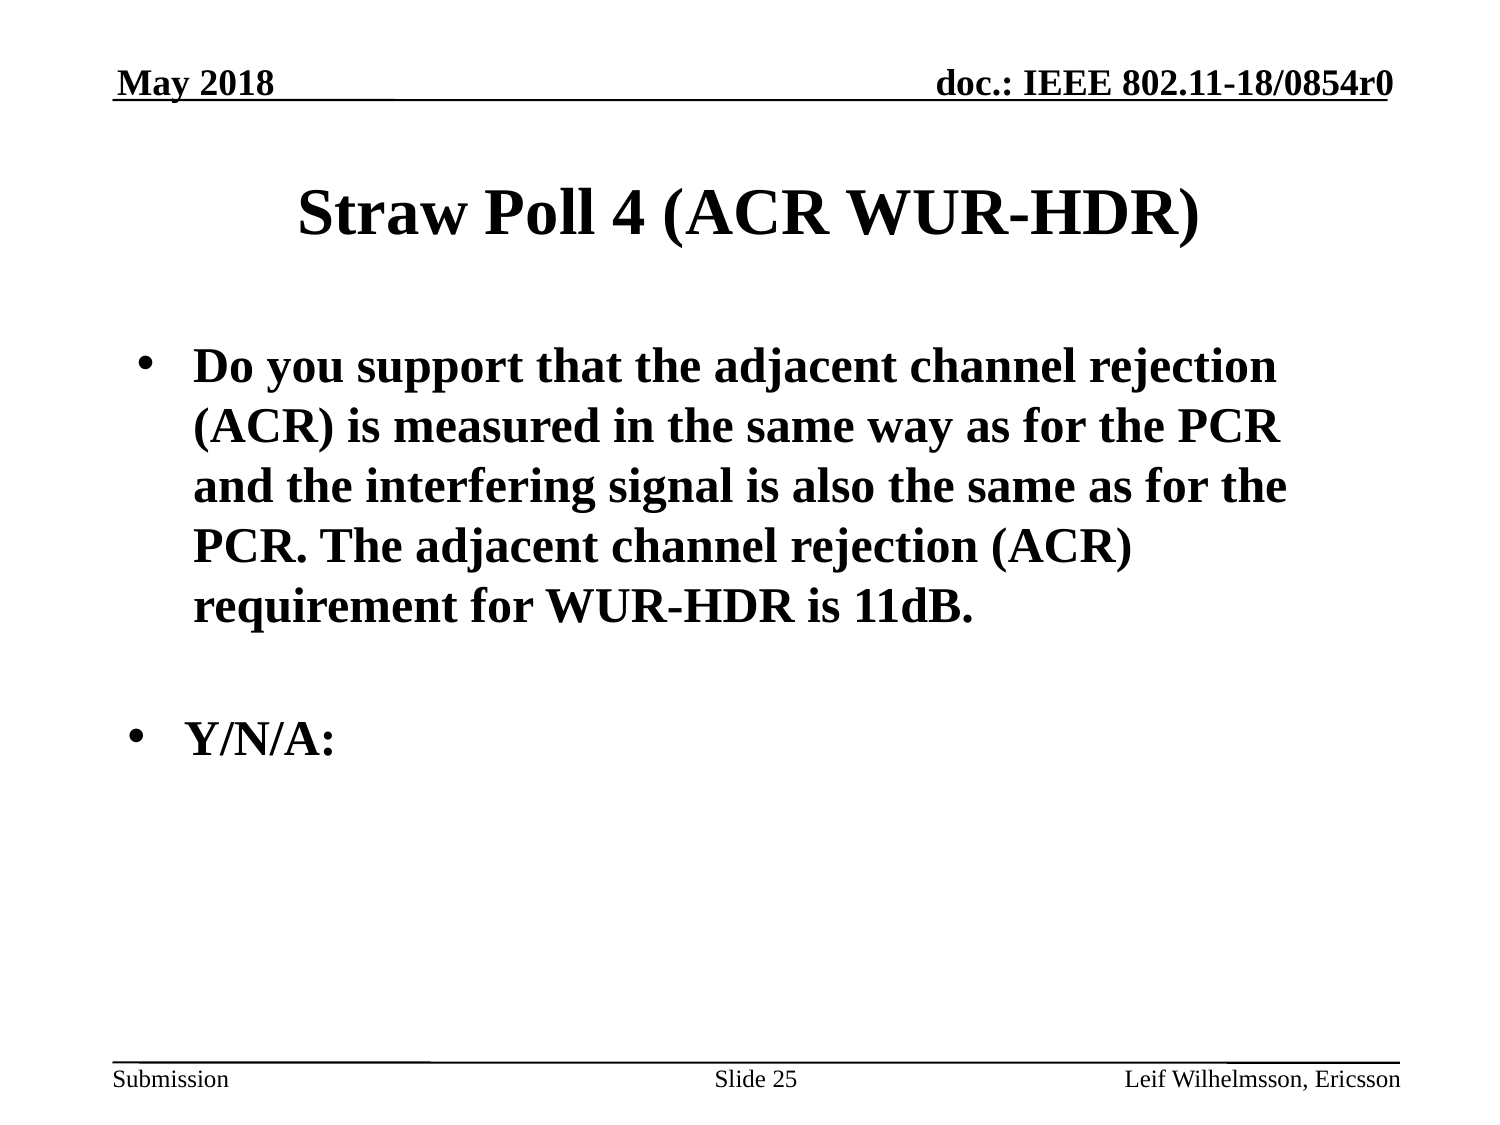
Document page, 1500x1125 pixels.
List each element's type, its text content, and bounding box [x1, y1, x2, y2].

list Do you support that the adjacent channel rejection (ACR) is measured in the same way as for the PCR and the interfering signal is also the same as for the PCR. The adjacent channel rejection (ACR) requirement for WUR-HDR is 11dB. Y/N/A: [112, 324, 1388, 1016]
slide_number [116, 58, 507, 104]
slide_number Slide 25 [712, 1061, 800, 1123]
footer Leif Wilhelmsson, Ericsson [1007, 1061, 1402, 1093]
title Straw Poll 4 (ACR WUR-HDR) [112, 111, 1388, 303]
